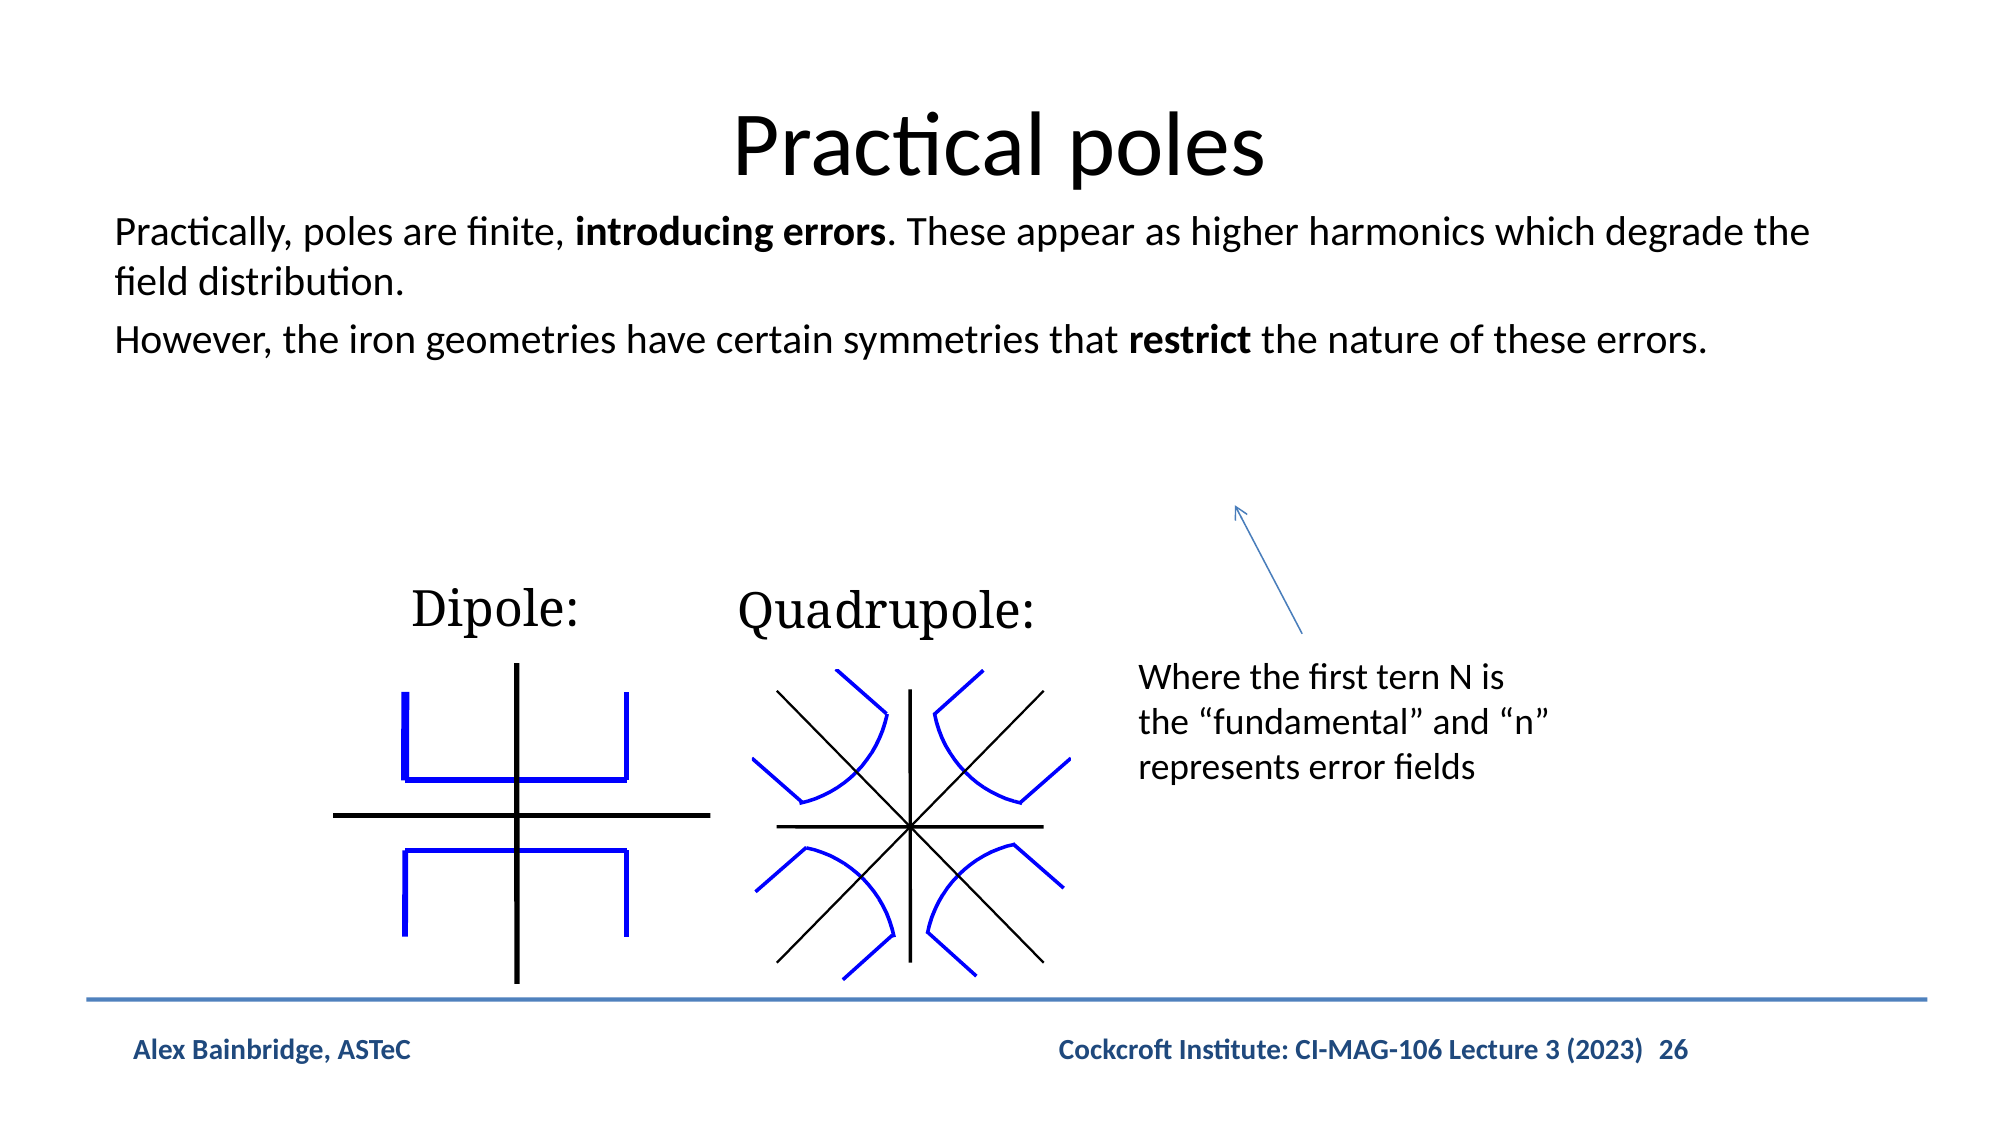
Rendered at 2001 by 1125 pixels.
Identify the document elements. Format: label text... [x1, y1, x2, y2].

text_box Dipole: [396, 569, 598, 645]
text_box Quadrupole: [722, 570, 1071, 646]
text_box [1234, 505, 1303, 635]
picture [332, 662, 711, 989]
picture [751, 668, 1071, 983]
title Practical poles [99, 45, 1900, 233]
text_box Where the first tern N is the “fundamental” and “n” represents error fields [1123, 644, 1569, 795]
